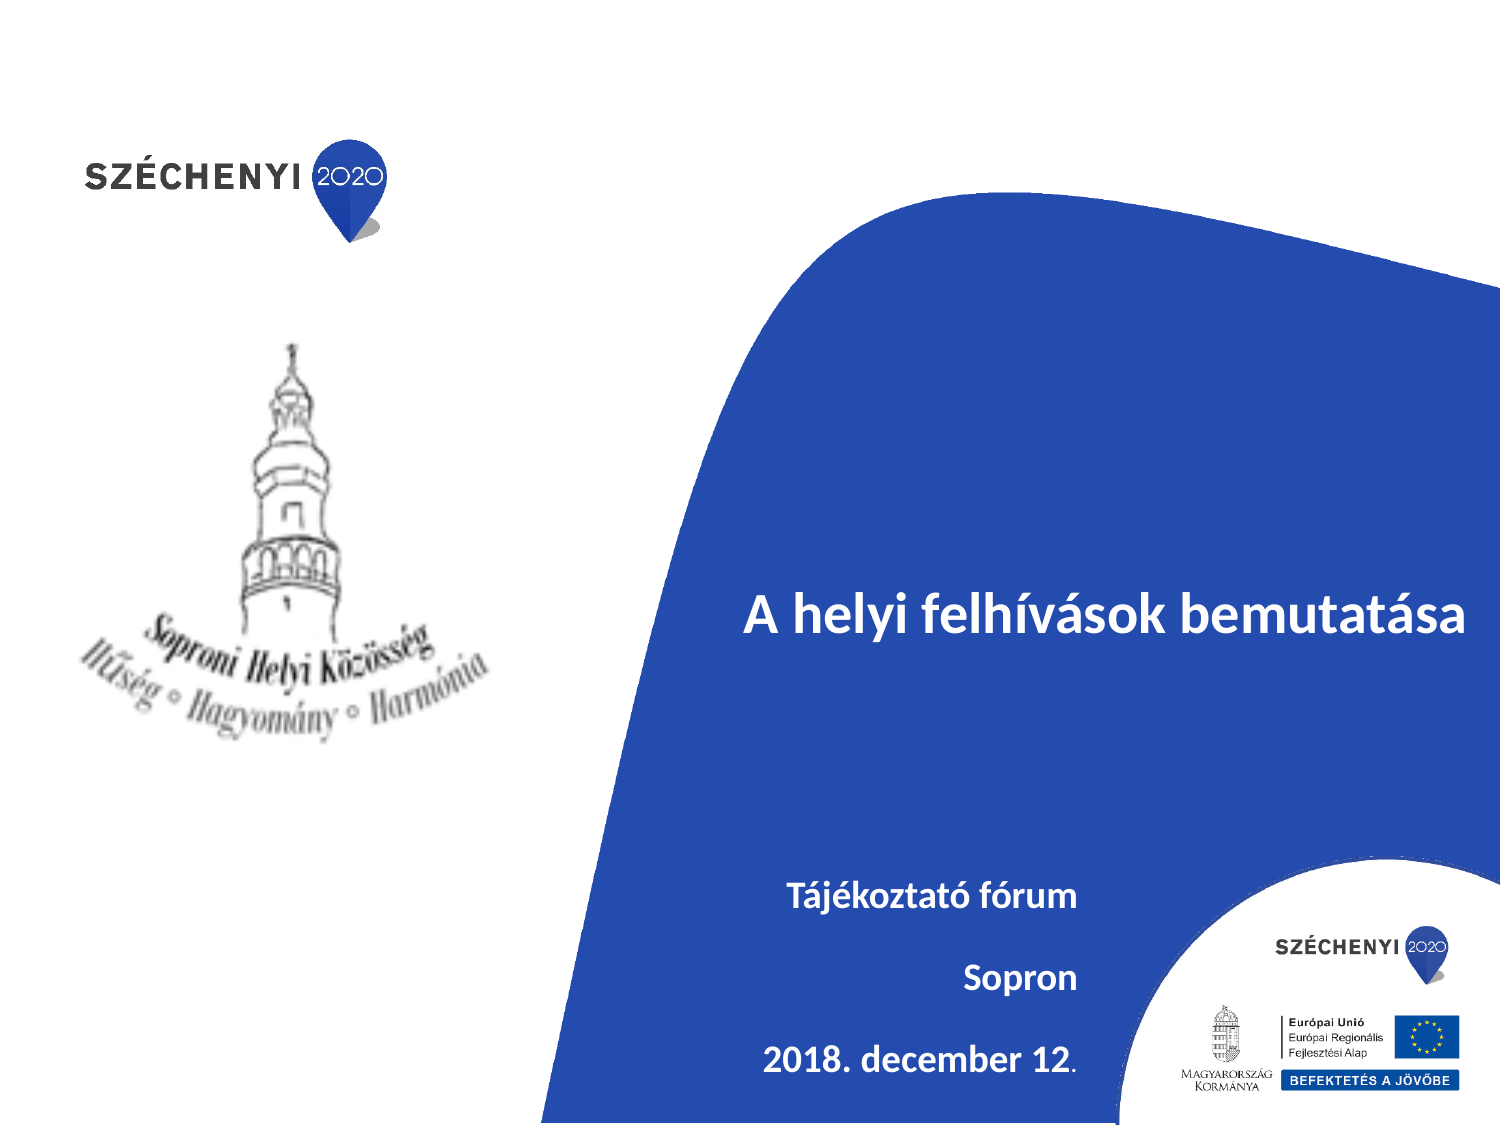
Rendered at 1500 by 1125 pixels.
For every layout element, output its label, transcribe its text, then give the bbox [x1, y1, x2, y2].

text_box Tájékoztató fórum Sopron 2018. december 12. [584, 834, 1076, 1091]
text_box A helyi felhívások bemutatása [714, 456, 1483, 764]
picture [0, 0, 1500, 1125]
